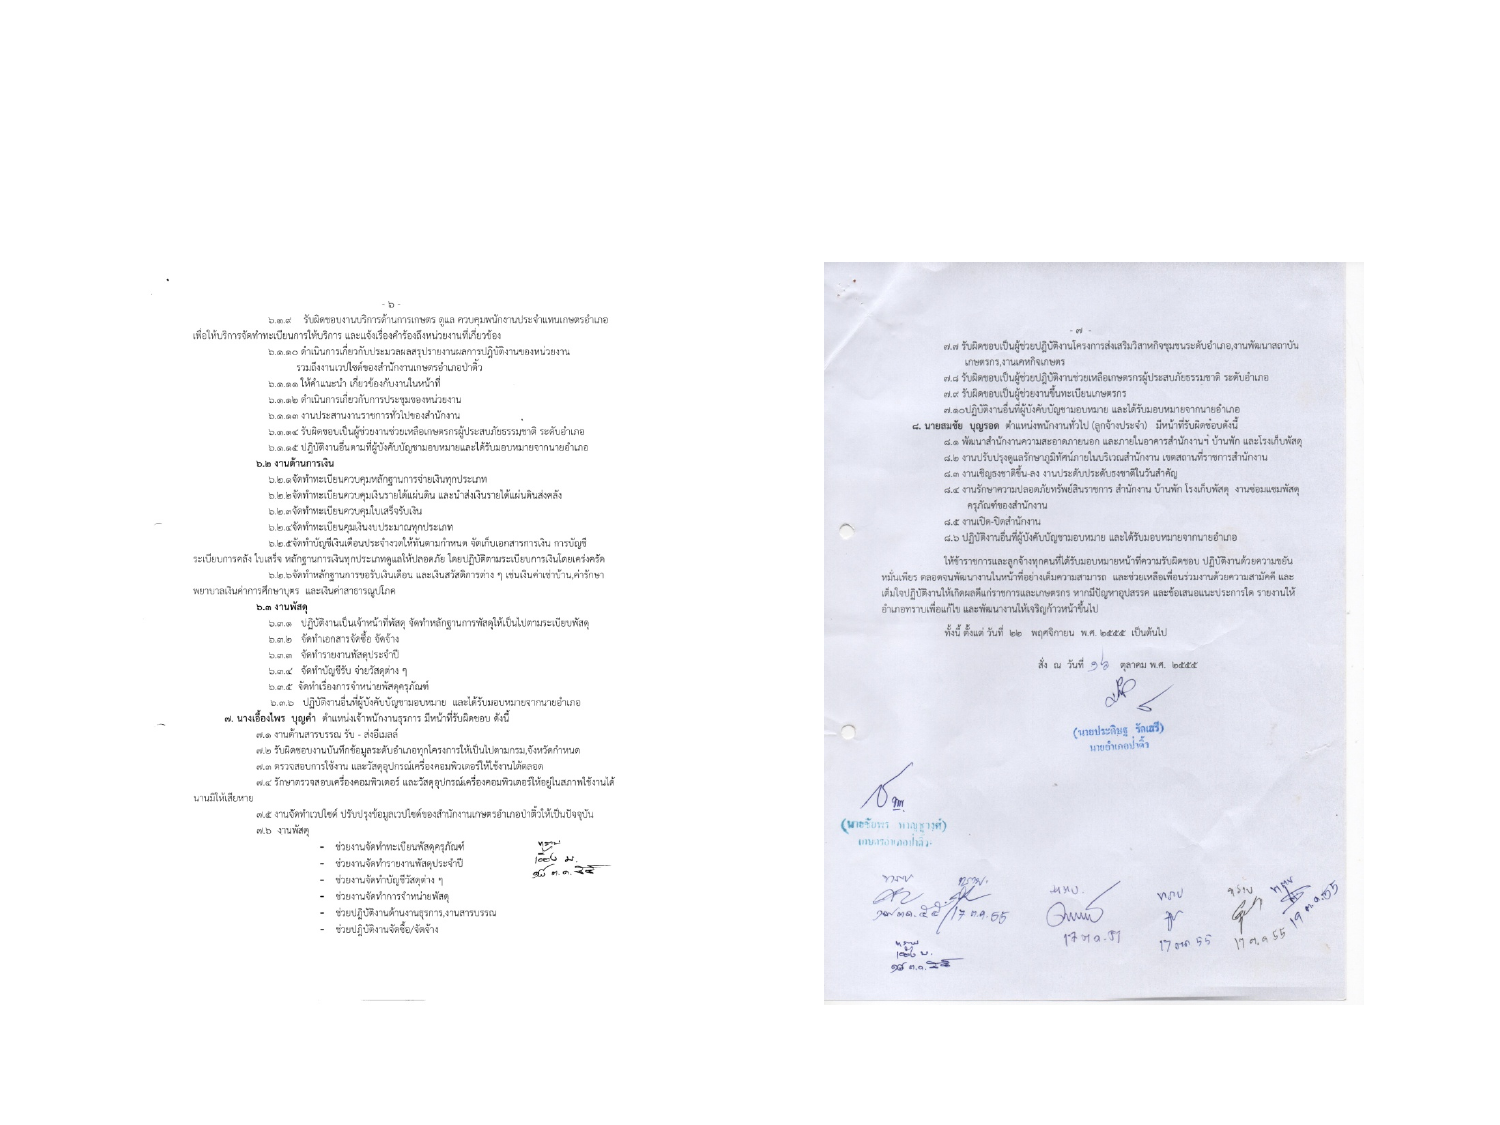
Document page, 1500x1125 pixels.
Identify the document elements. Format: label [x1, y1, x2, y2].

list [823, 262, 1364, 1006]
list [136, 262, 677, 1006]
